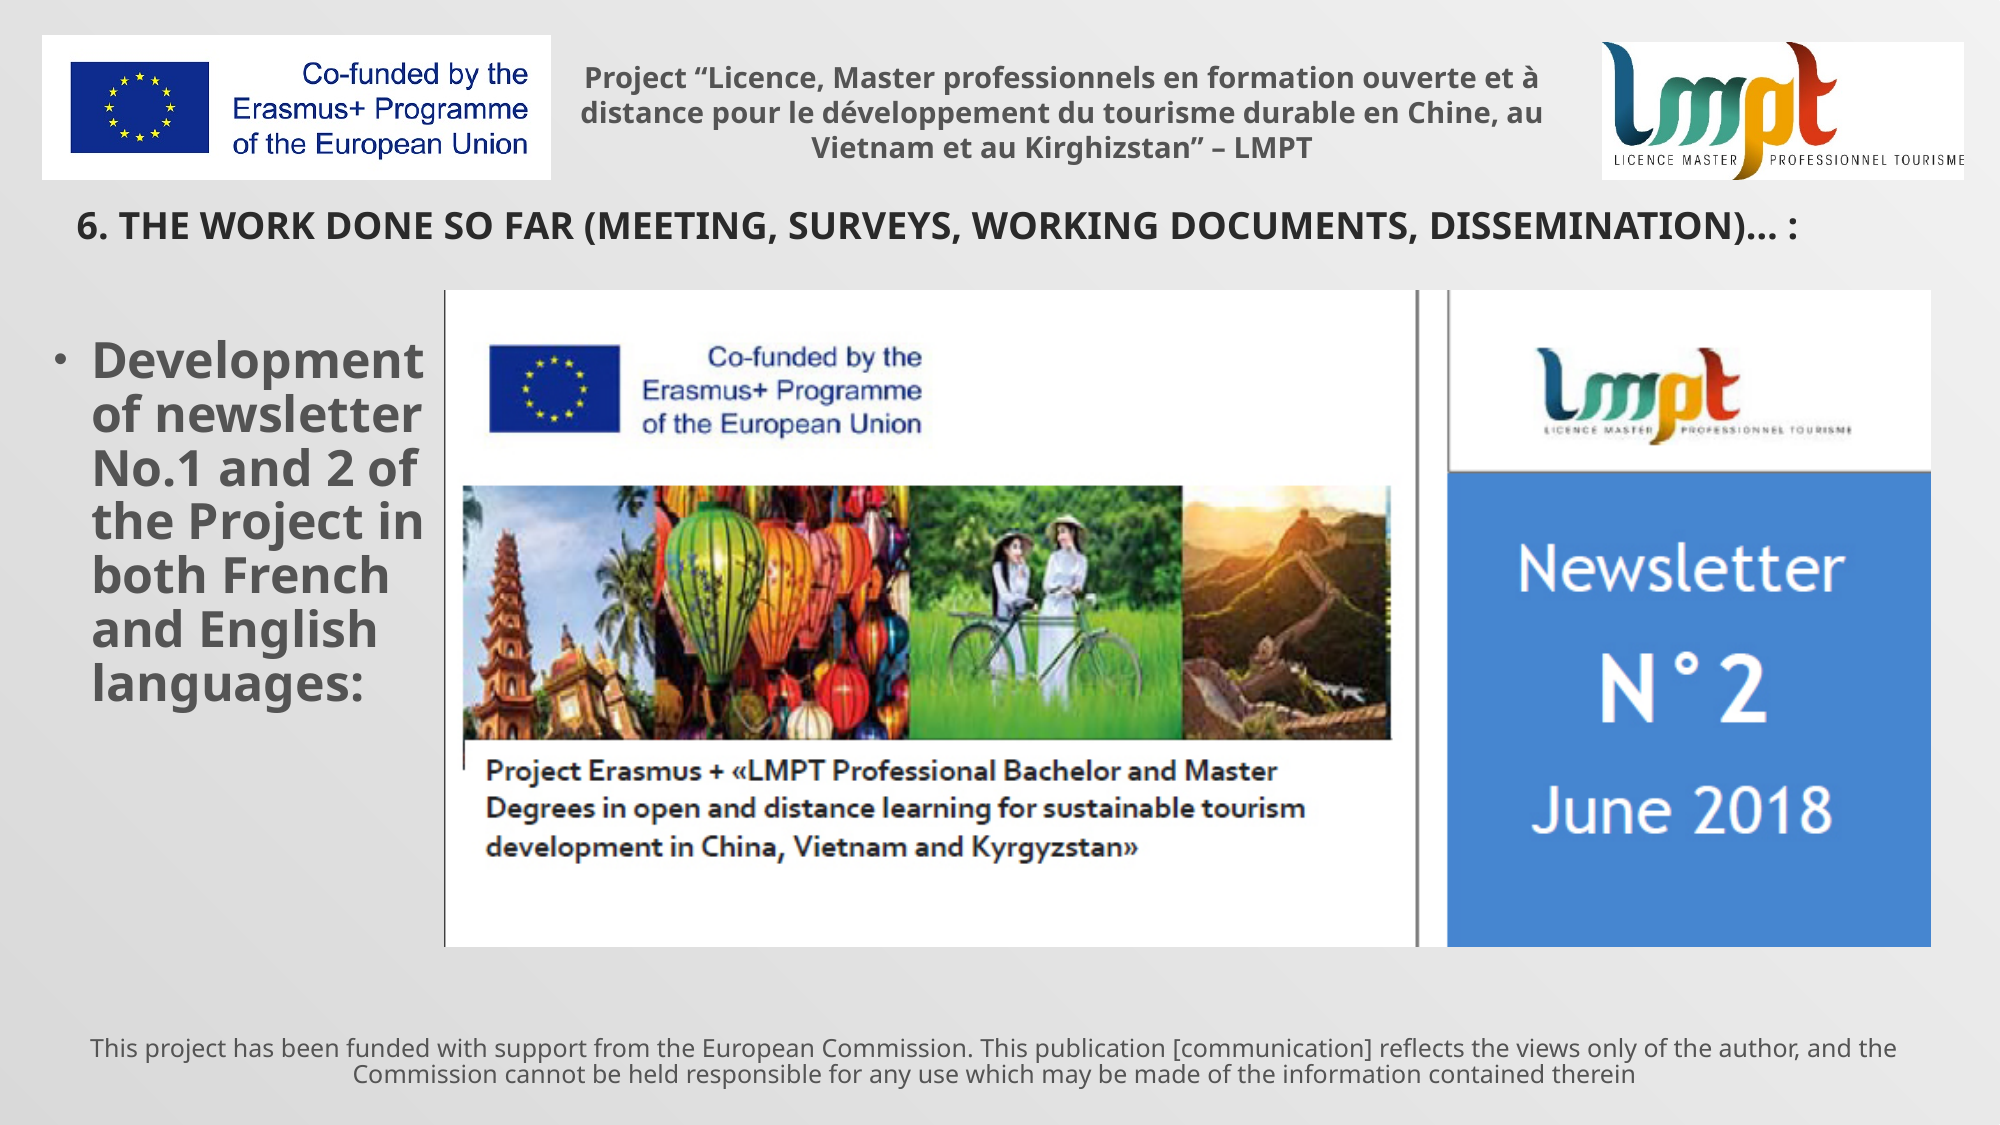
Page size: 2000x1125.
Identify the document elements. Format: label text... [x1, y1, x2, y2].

picture [444, 290, 1931, 947]
picture [1602, 42, 1964, 180]
list Development of newsletter No.1 and 2 of the Project in both French and English languages: [31, 327, 444, 729]
picture [42, 35, 551, 180]
title 6. The Work done so far (meeting, surveys, working documents, dissemination)… : [61, 149, 1893, 256]
